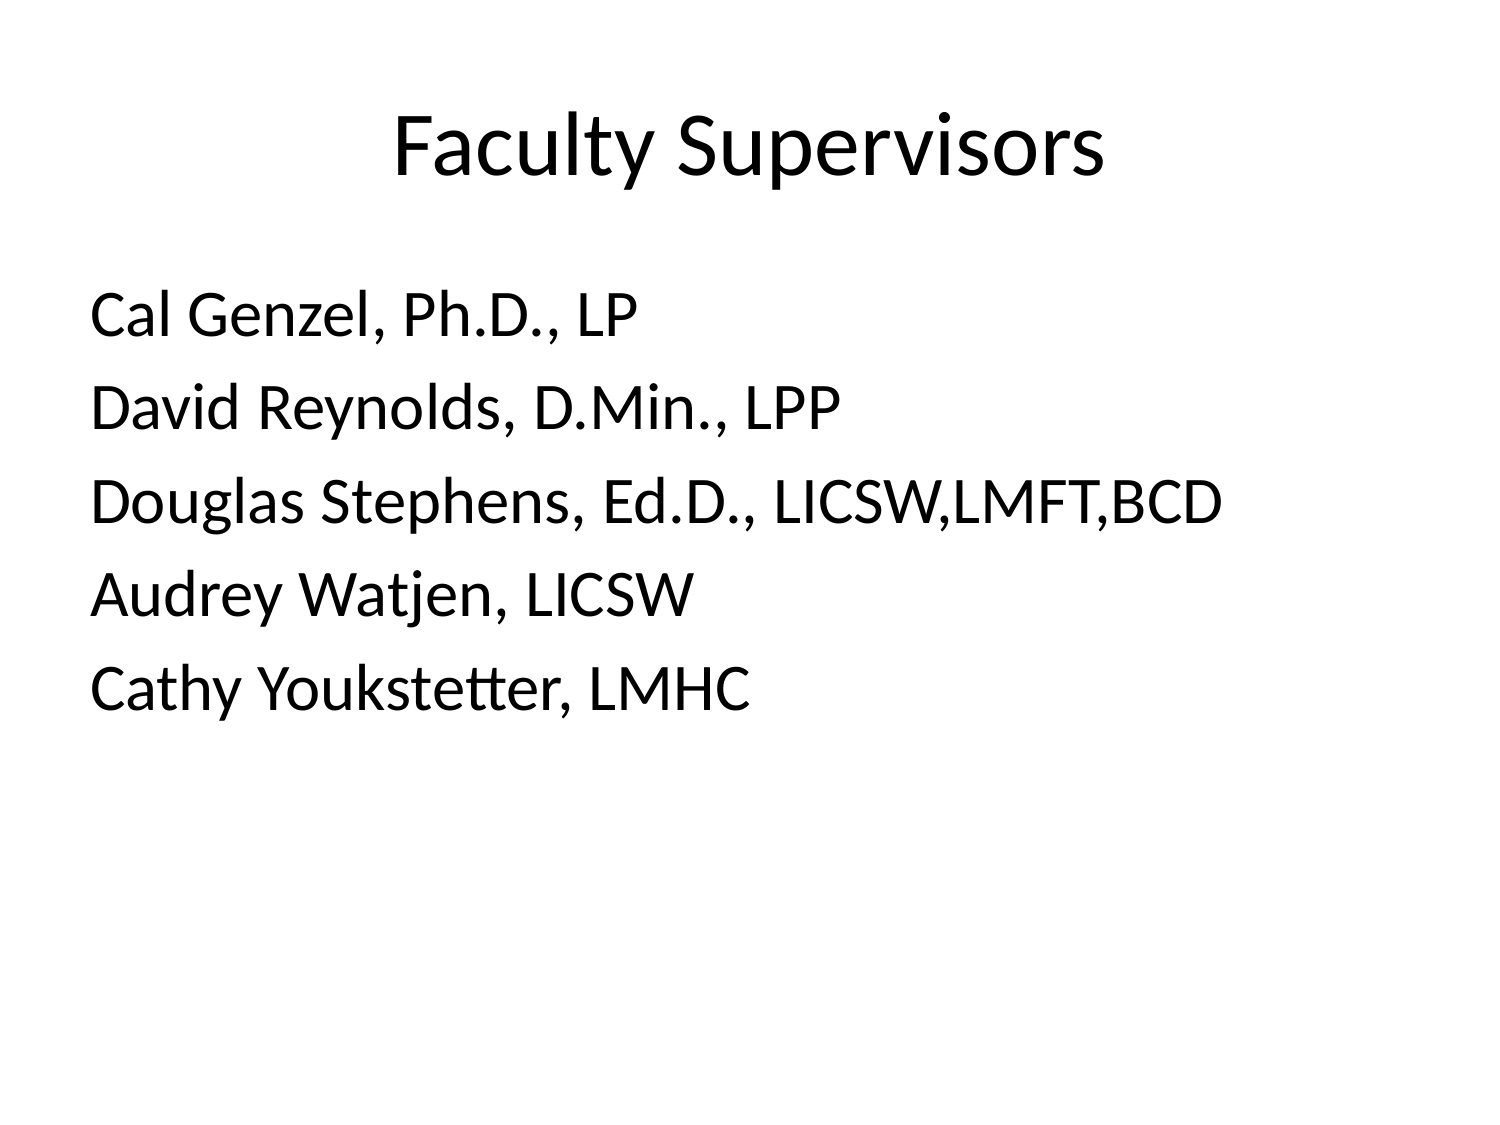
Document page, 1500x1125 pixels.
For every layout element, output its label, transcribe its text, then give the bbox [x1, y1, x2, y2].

title Faculty Supervisors [75, 45, 1425, 233]
list Cal Genzel, Ph.D., LP David Reynolds, D.Min., LPP Douglas Stephens, Ed.D., LICSW,LMFT,BCD Audrey Watjen, LICSW Cathy Youkstetter, LMHC [75, 262, 1425, 1005]
